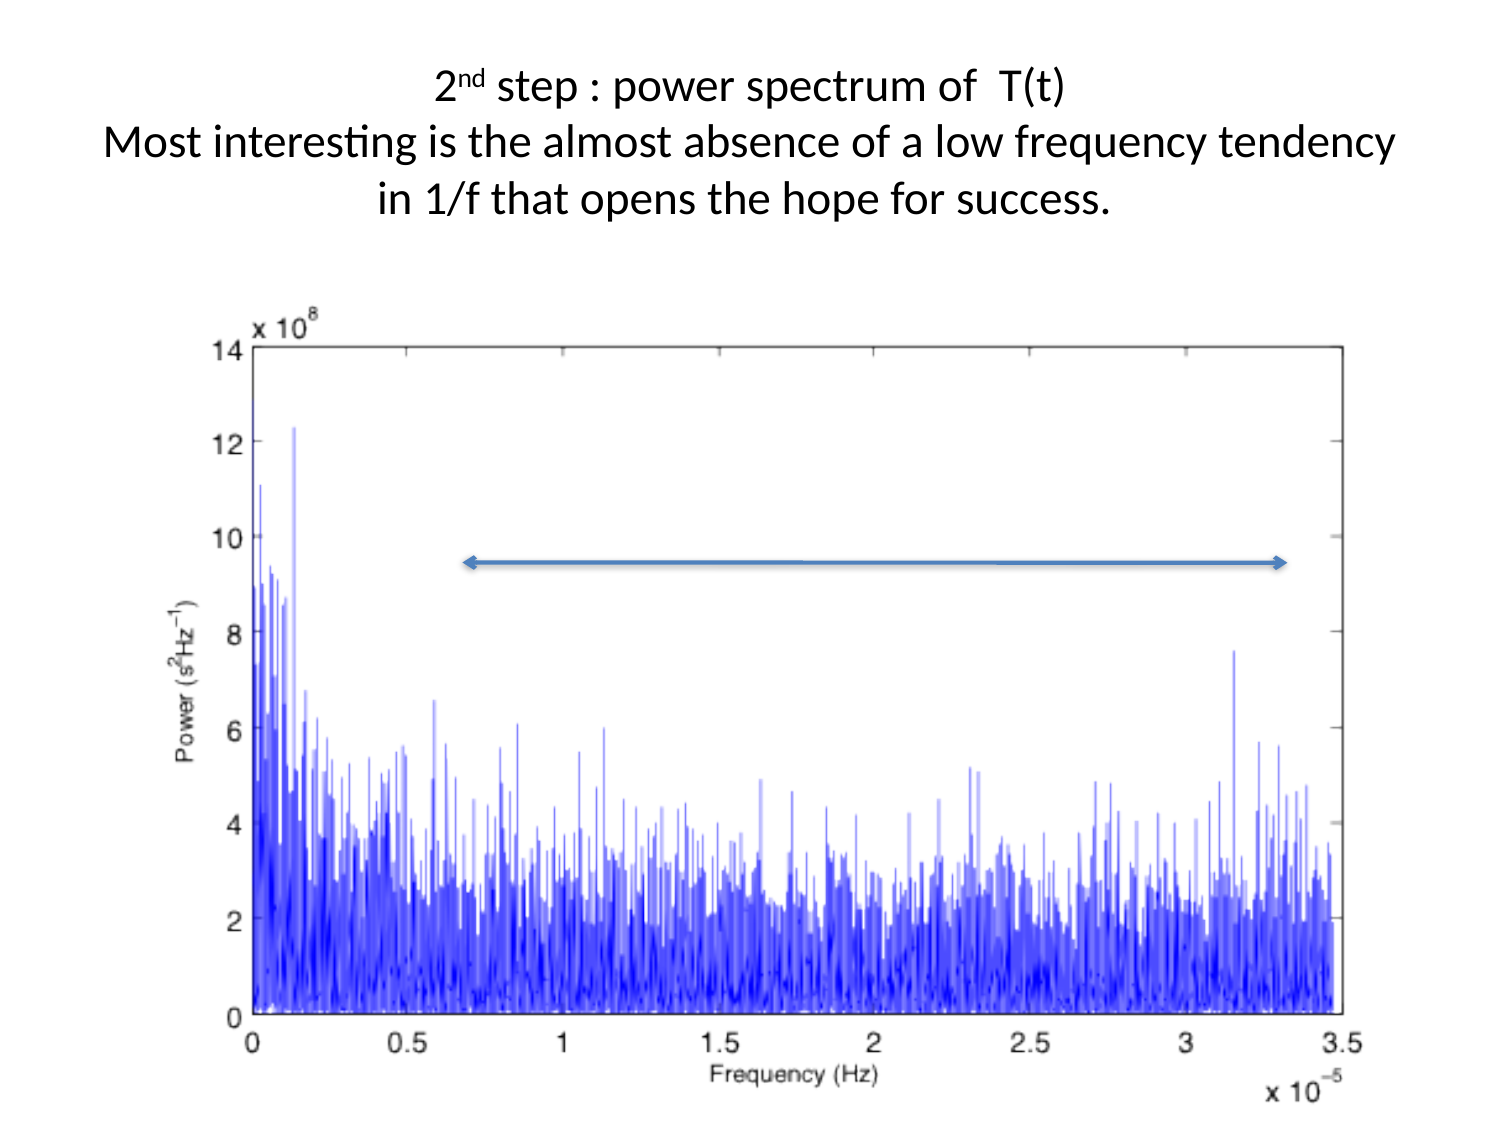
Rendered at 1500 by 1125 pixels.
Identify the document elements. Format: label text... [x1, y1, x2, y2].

title 2nd step : power spectrum of T(t) Most interesting is the almost absence of a low frequency tendency in 1/f that opens the hope for success. [75, 45, 1425, 233]
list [160, 275, 1387, 1125]
